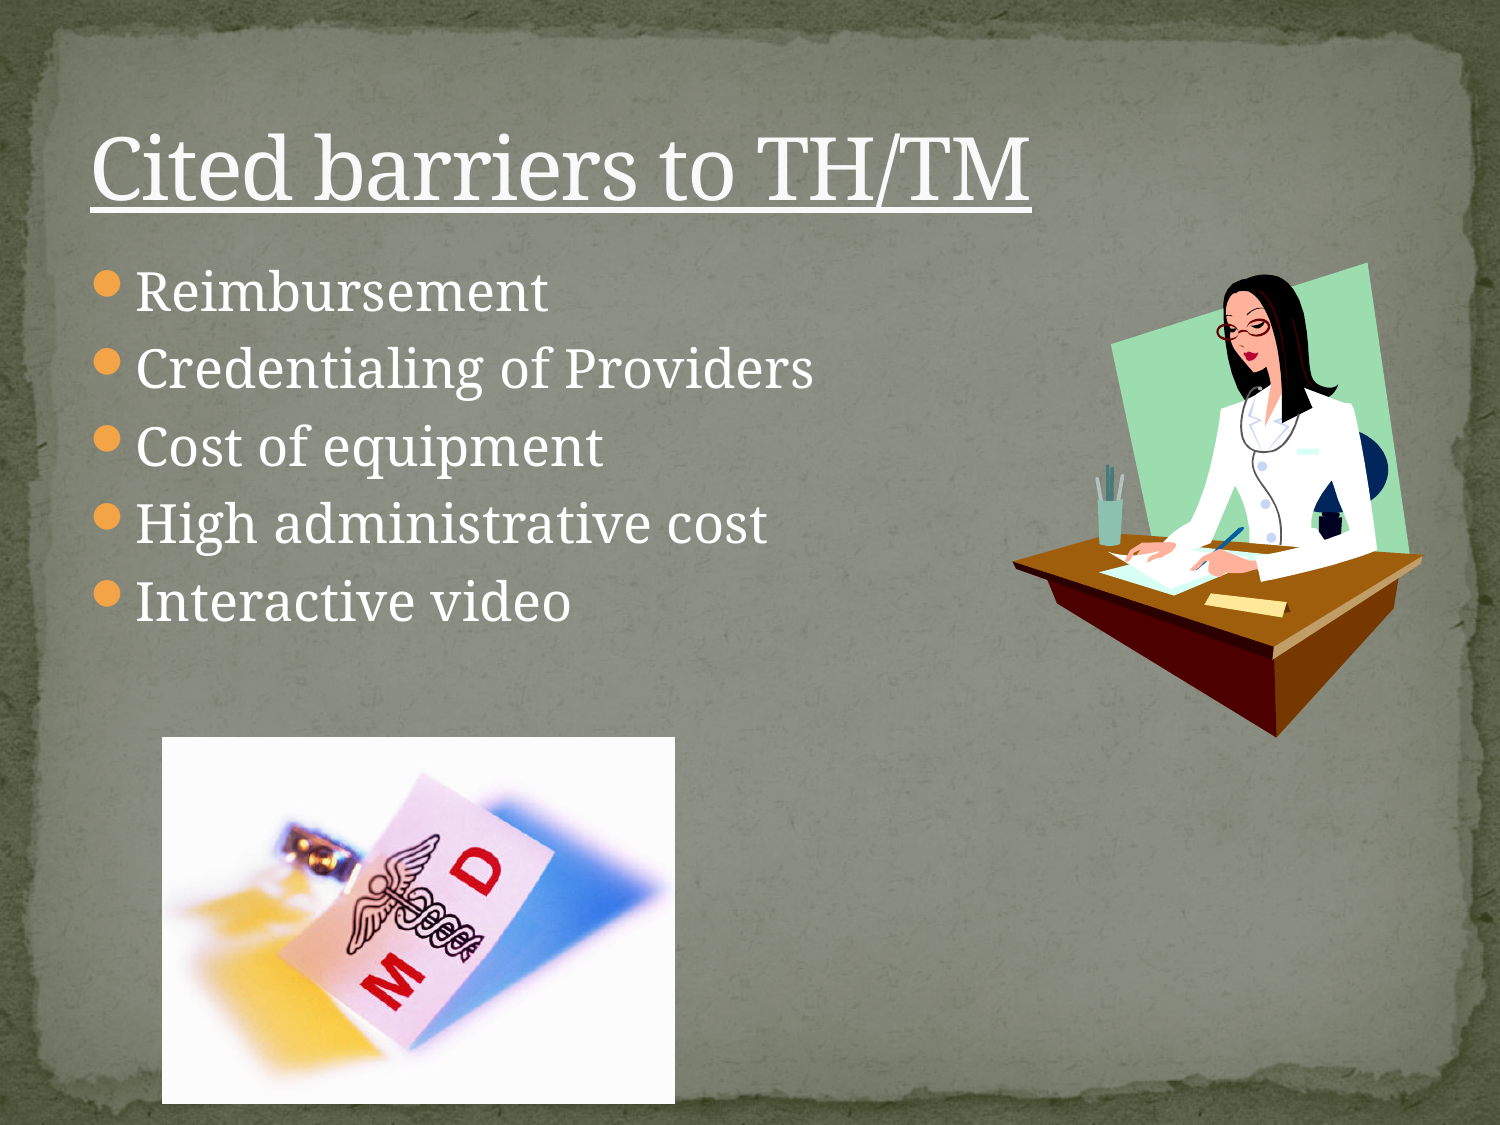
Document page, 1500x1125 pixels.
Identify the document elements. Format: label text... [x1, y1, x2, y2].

picture [162, 737, 675, 1104]
picture [1013, 264, 1425, 737]
title Cited barriers to TH/TM [74, 24, 1425, 225]
list Reimbursement Credentialing of Providers Cost of equipment High administrative cost Interactive video [75, 249, 1425, 1000]
